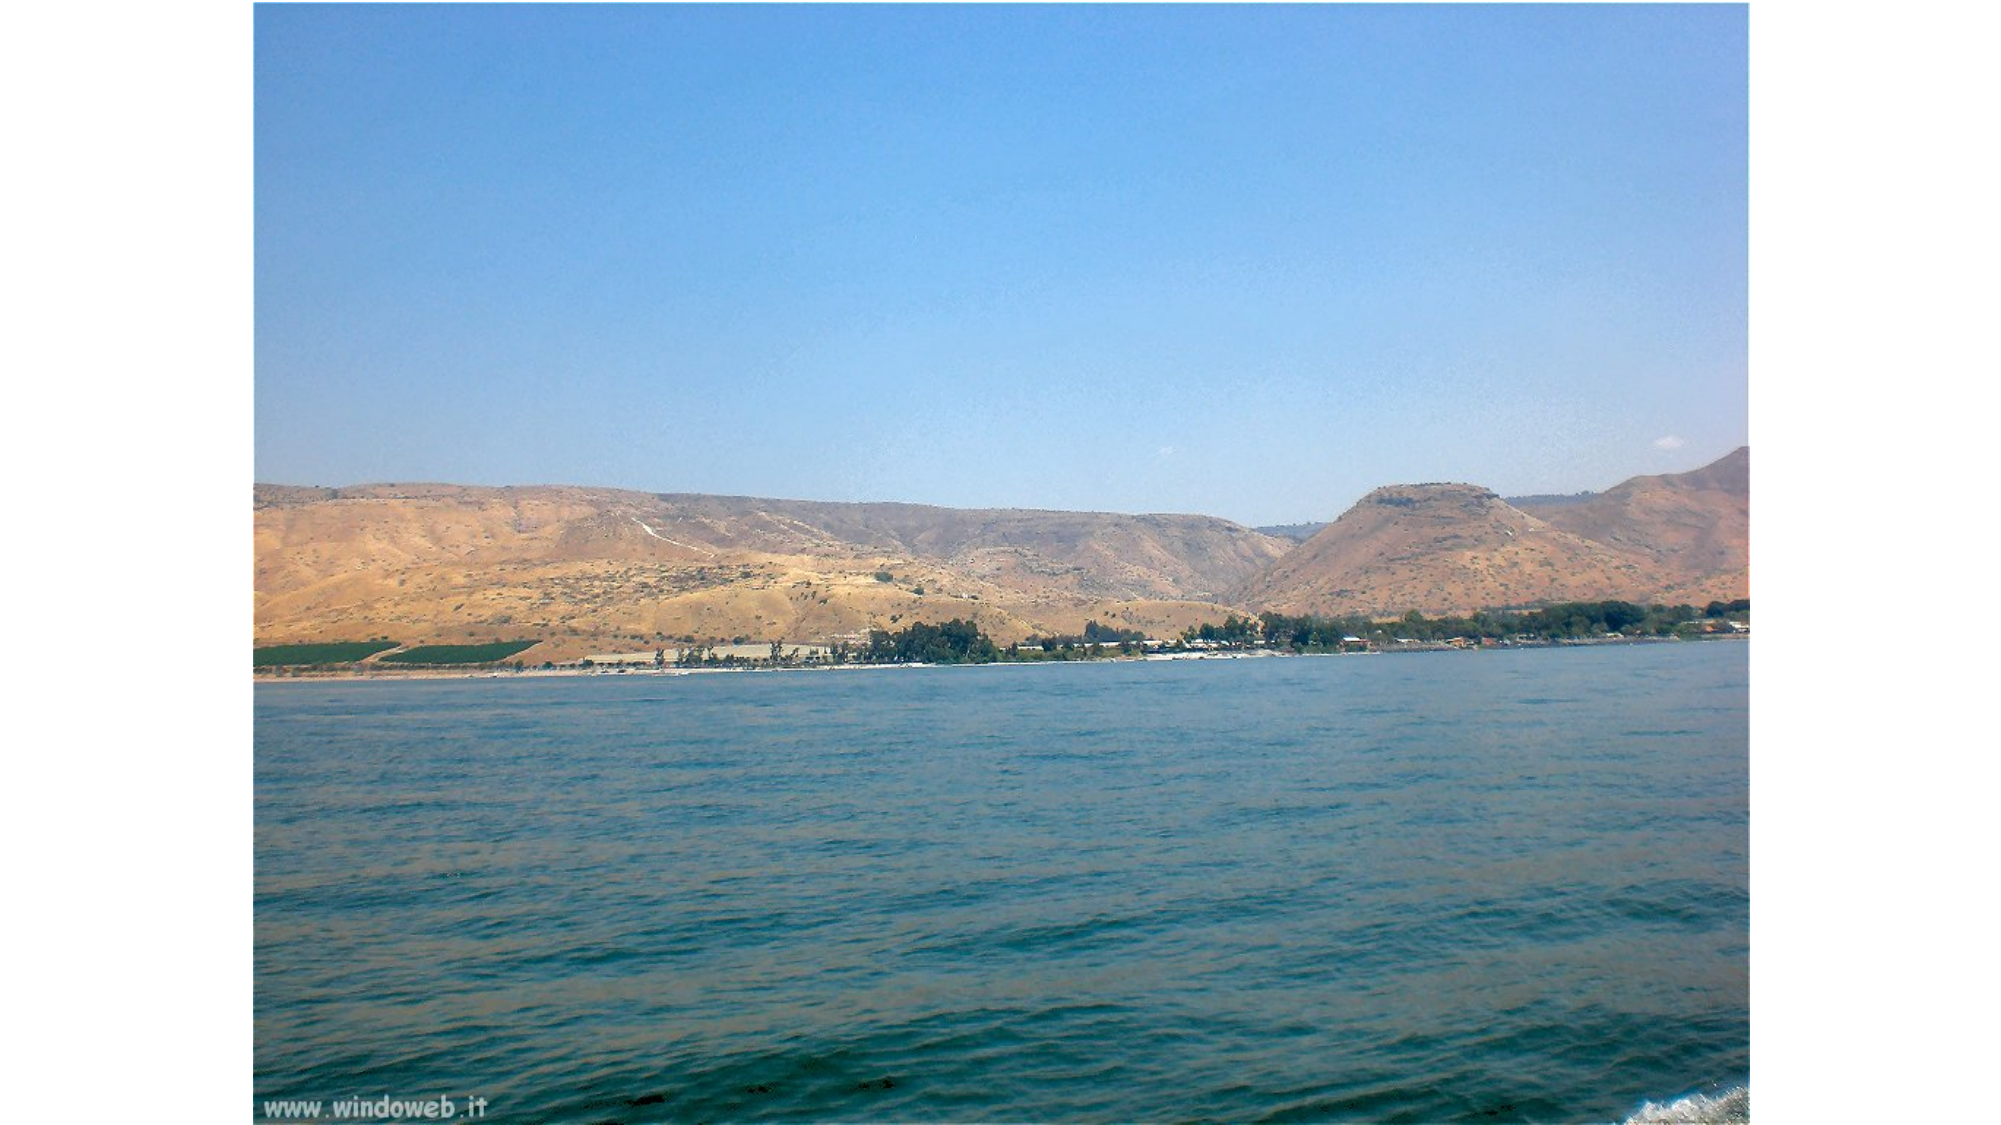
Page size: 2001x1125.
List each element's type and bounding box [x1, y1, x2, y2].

list [253, 2, 1751, 1125]
